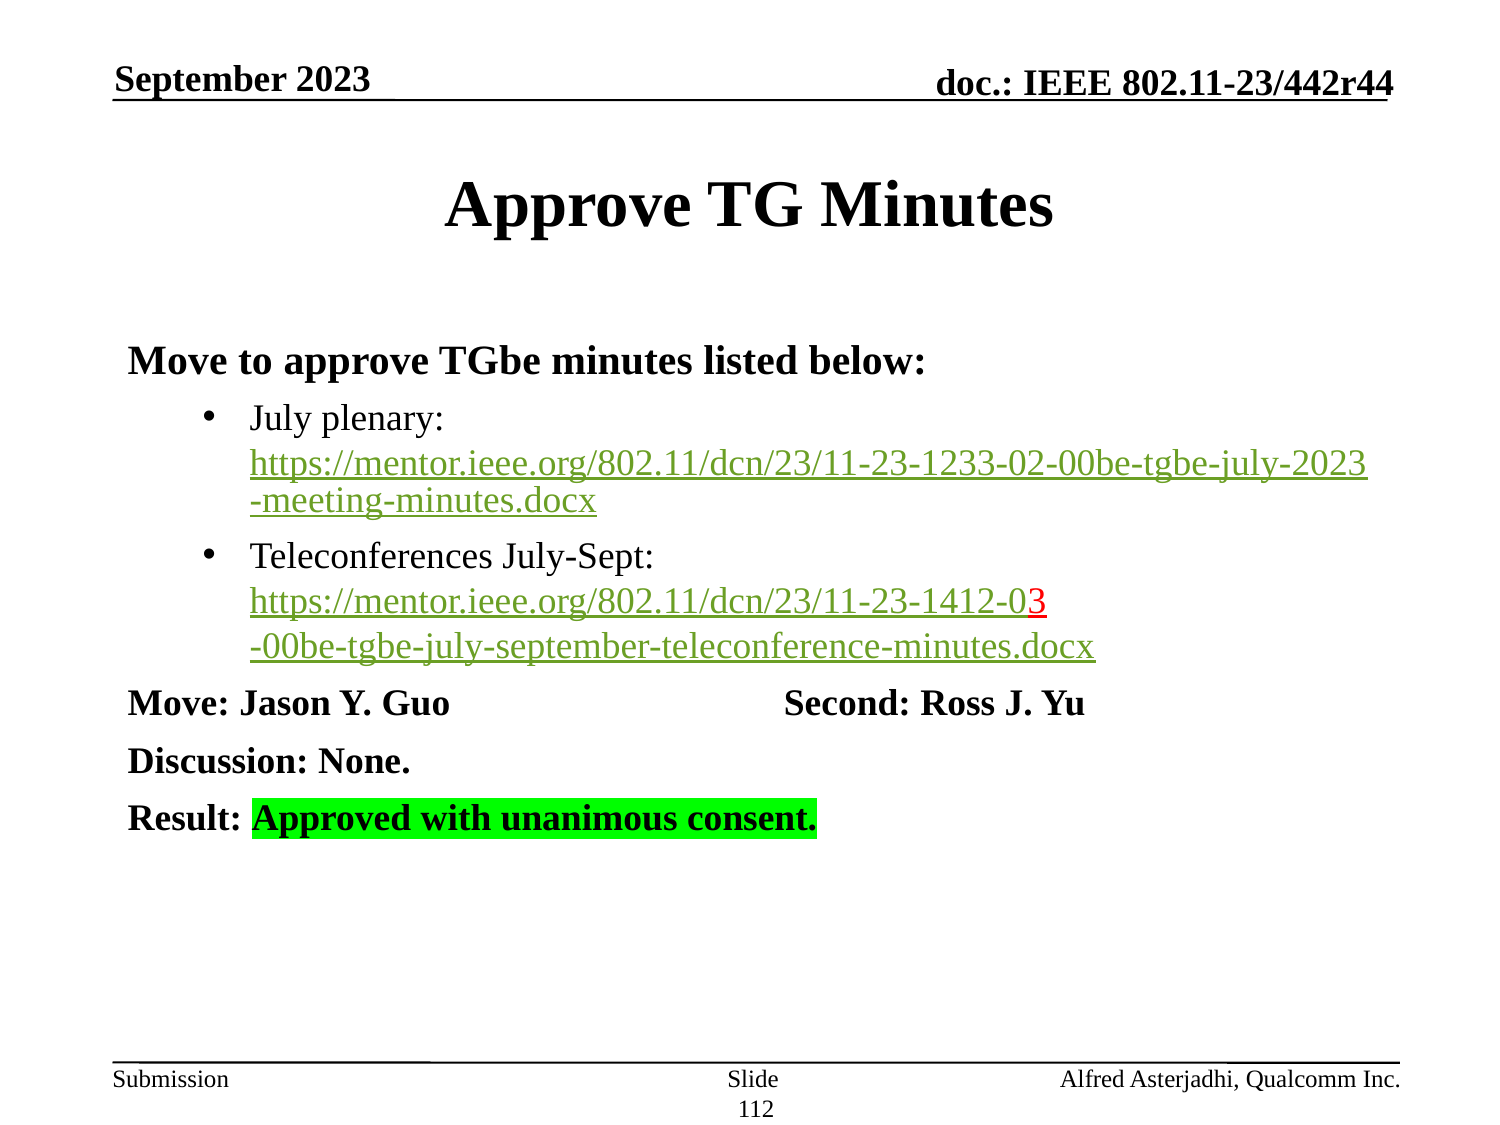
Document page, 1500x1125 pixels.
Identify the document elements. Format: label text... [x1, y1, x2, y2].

slide_number Slide 112 [712, 1061, 800, 1123]
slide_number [114, 54, 423, 100]
list Move to approve TGbe minutes listed below: July plenary: https://mentor.ieee.org/802.11/dcn/23/11-23-1233-02-00be-tgbe-july-2023-meeting-minutes.docx Teleconferences July-Sept: https://mentor.ieee.org/802.11/dcn/23/11-23-1412-03-00be-tgbe-july-september-teleconference-minutes.docx Move: Jason Y. Guo Second: Ross J. Yu Discussion: None. Result: Approved with unanimous consent. [112, 324, 1388, 1051]
title Approve TG Minutes [112, 112, 1388, 288]
footer Alfred Asterjadhi, Qualcomm Inc. [878, 1061, 1402, 1093]
